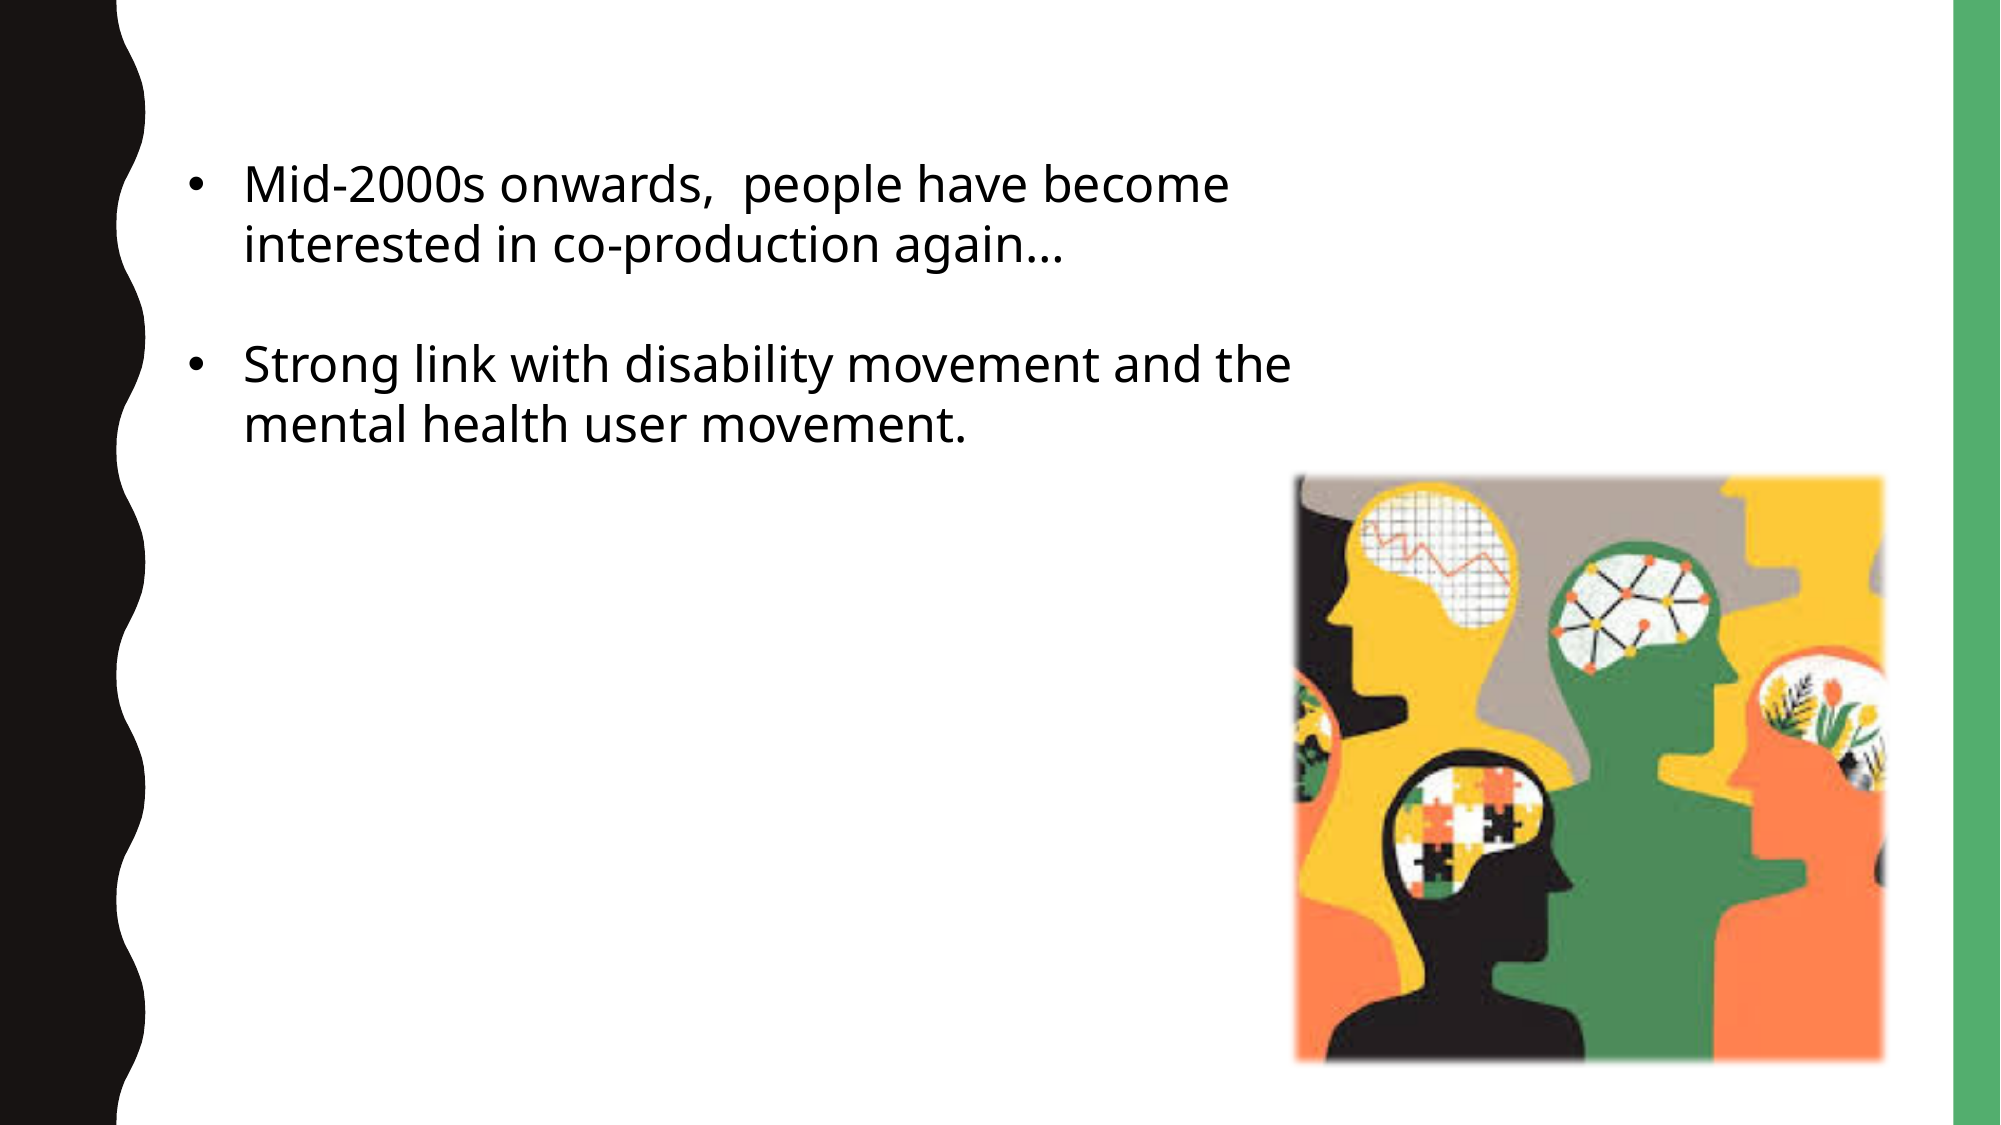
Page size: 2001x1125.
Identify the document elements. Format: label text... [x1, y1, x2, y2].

text_box Mid-2000s onwards, people have become interested in co-production again… Strong link with disability movement and the mental health user movement. [172, 145, 1314, 626]
picture [1288, 469, 1891, 1069]
